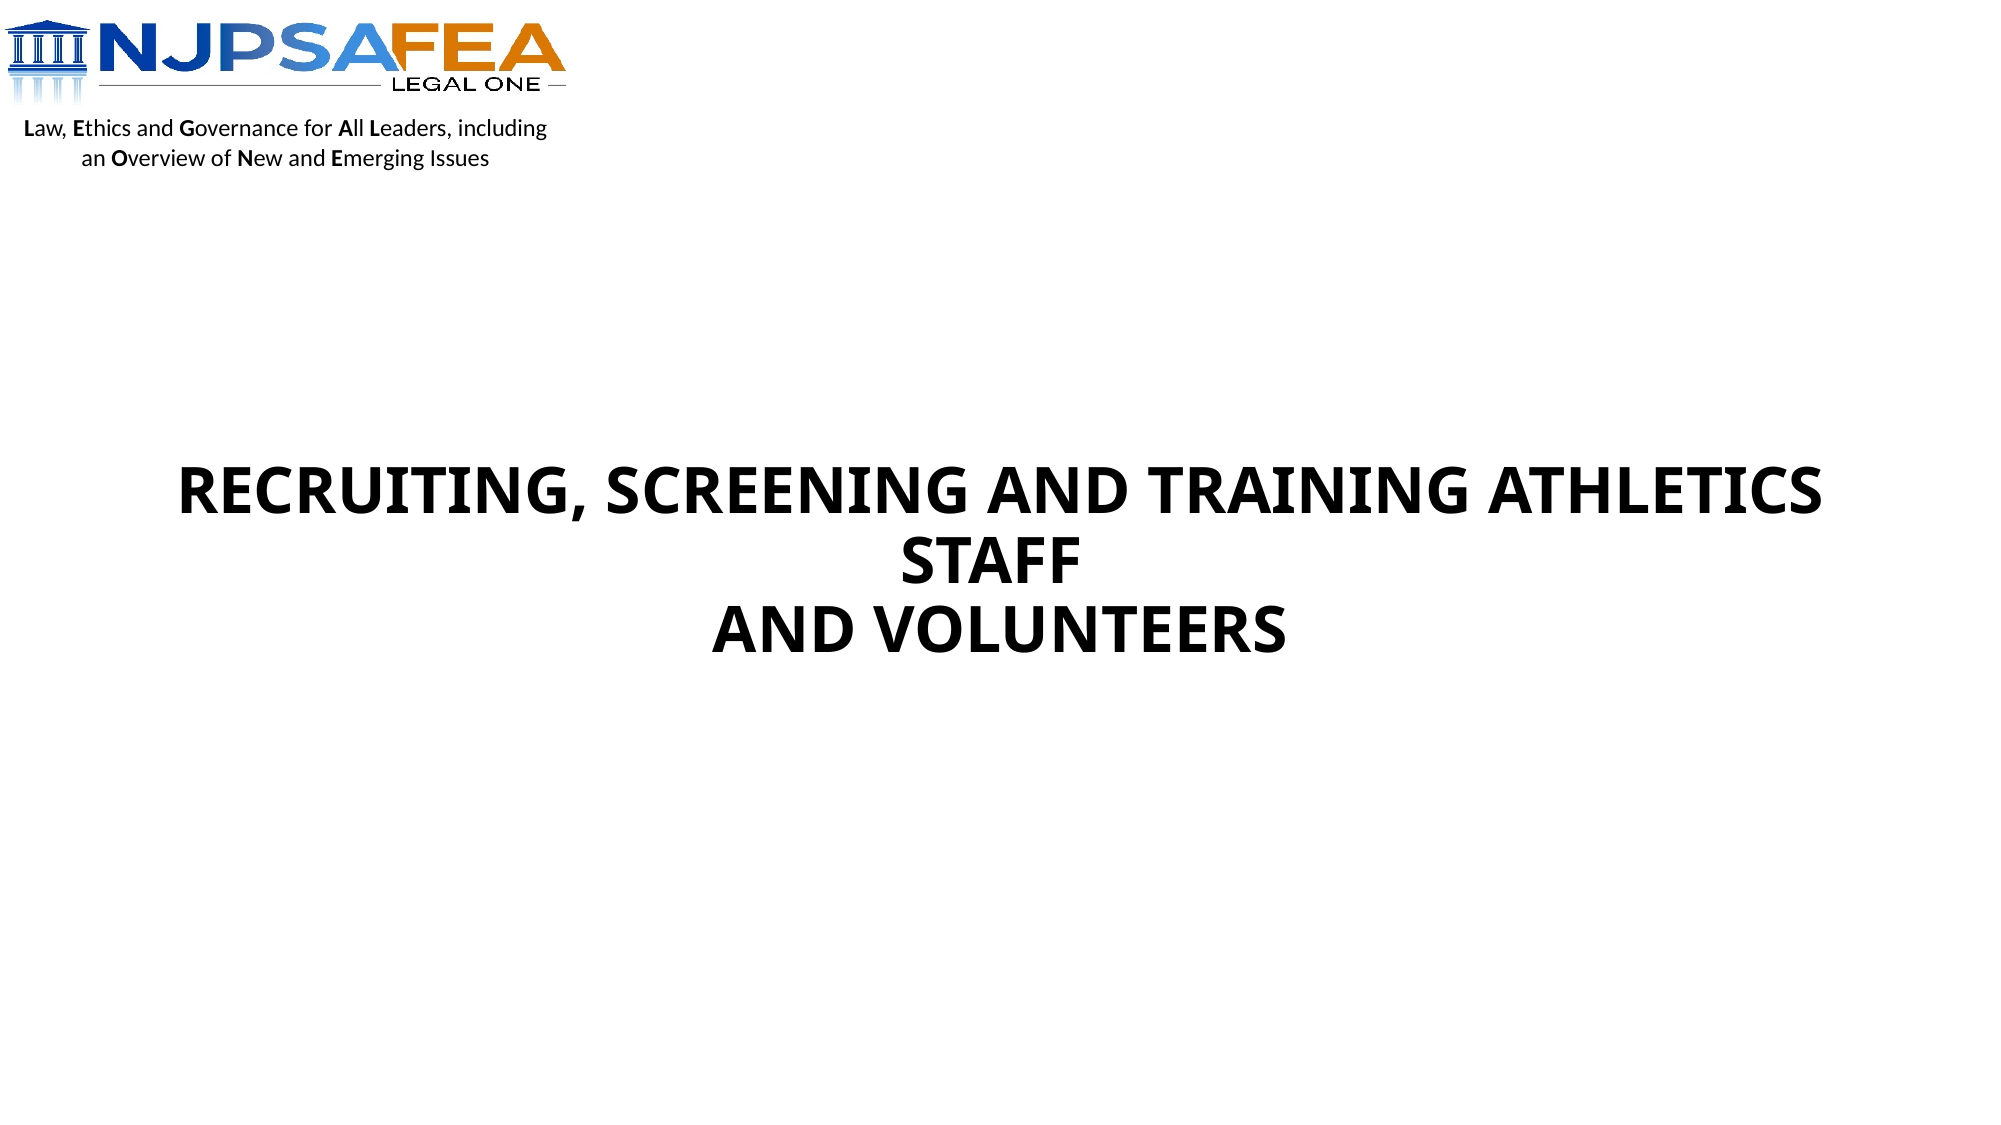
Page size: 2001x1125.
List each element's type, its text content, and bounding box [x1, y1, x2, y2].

title Recruiting, screening AND TRAINING ATHLETICS STAFF AND VOLUNTEERS [150, 450, 1850, 675]
picture [4, 20, 572, 120]
